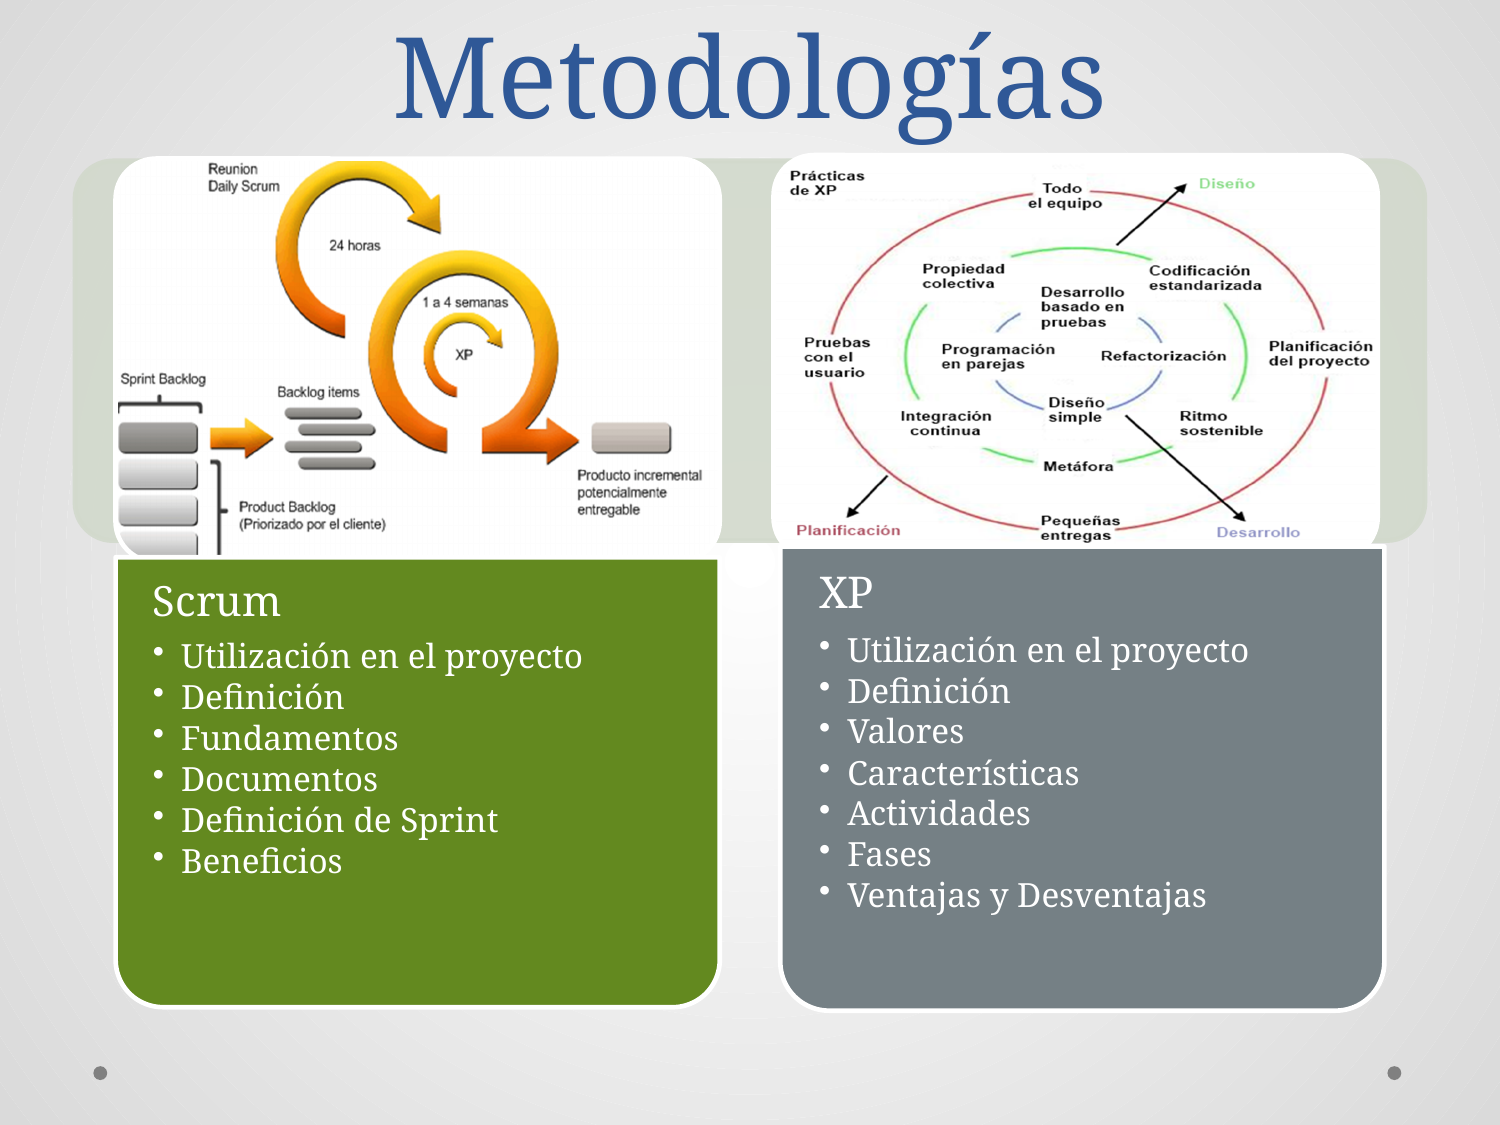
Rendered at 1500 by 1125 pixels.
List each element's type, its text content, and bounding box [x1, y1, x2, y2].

title Metodologías [75, 0, 1425, 149]
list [74, 160, 1426, 1006]
